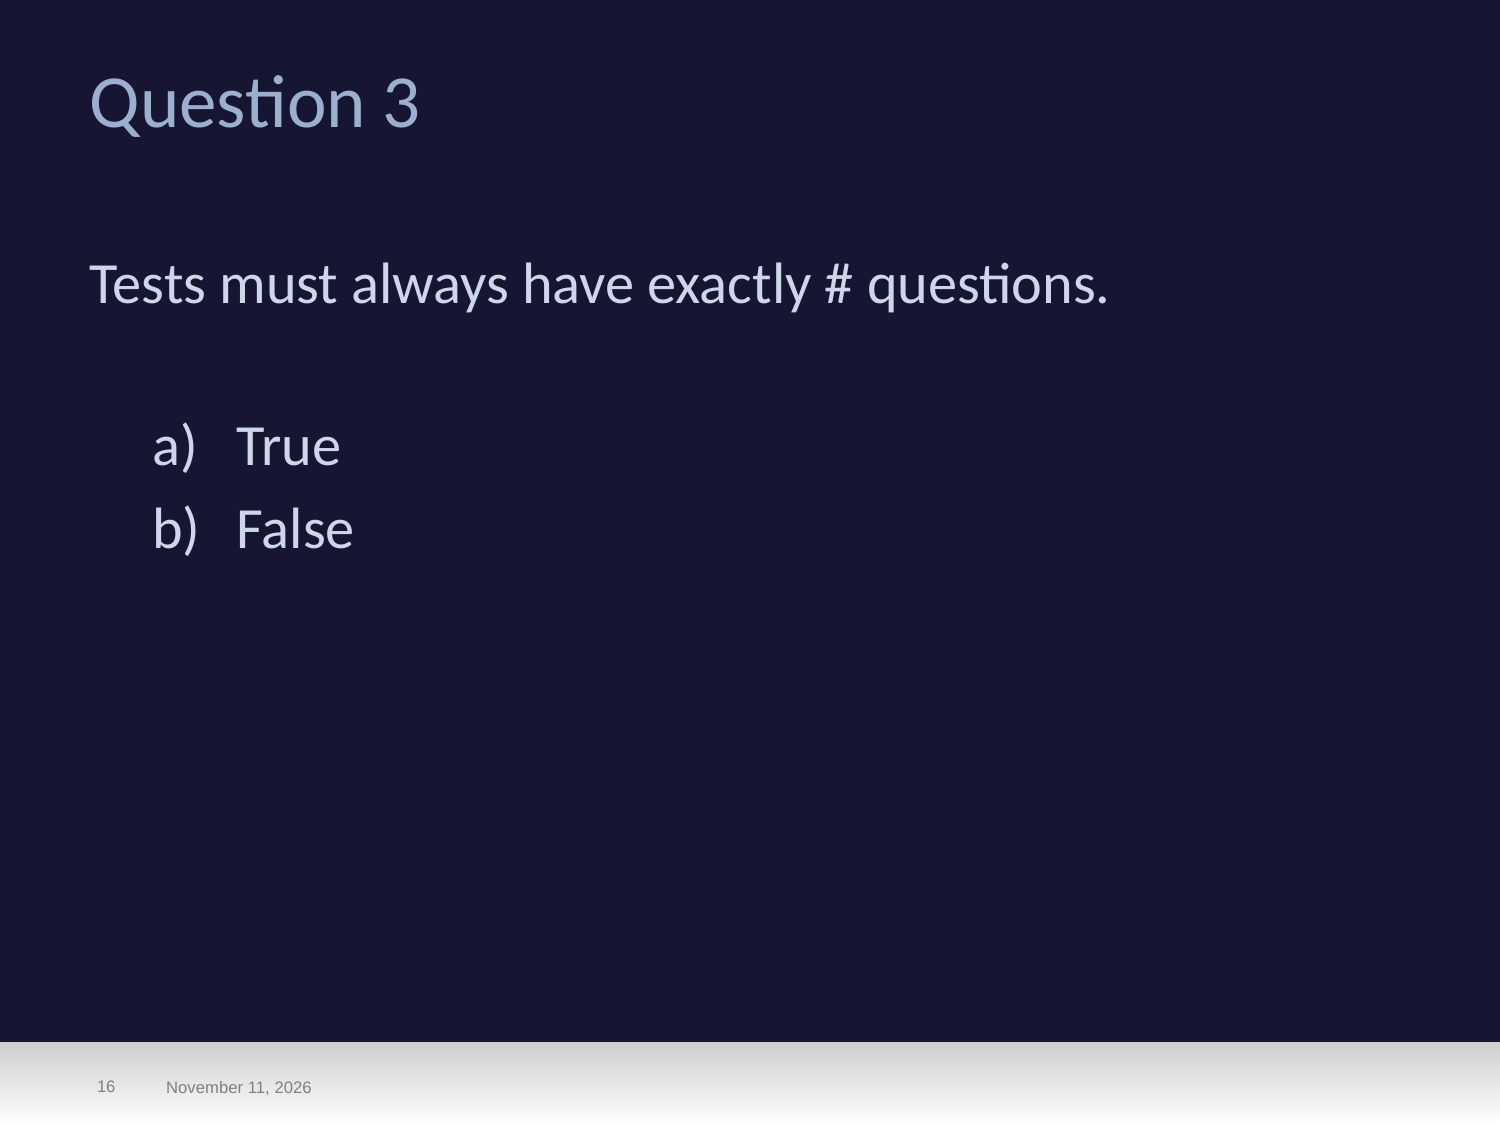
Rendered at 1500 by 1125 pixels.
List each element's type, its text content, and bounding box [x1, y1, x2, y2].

list Tests must always have exactly # questions. [75, 237, 1425, 400]
list True False [137, 399, 1425, 1000]
title Question 3 [75, 45, 1425, 188]
